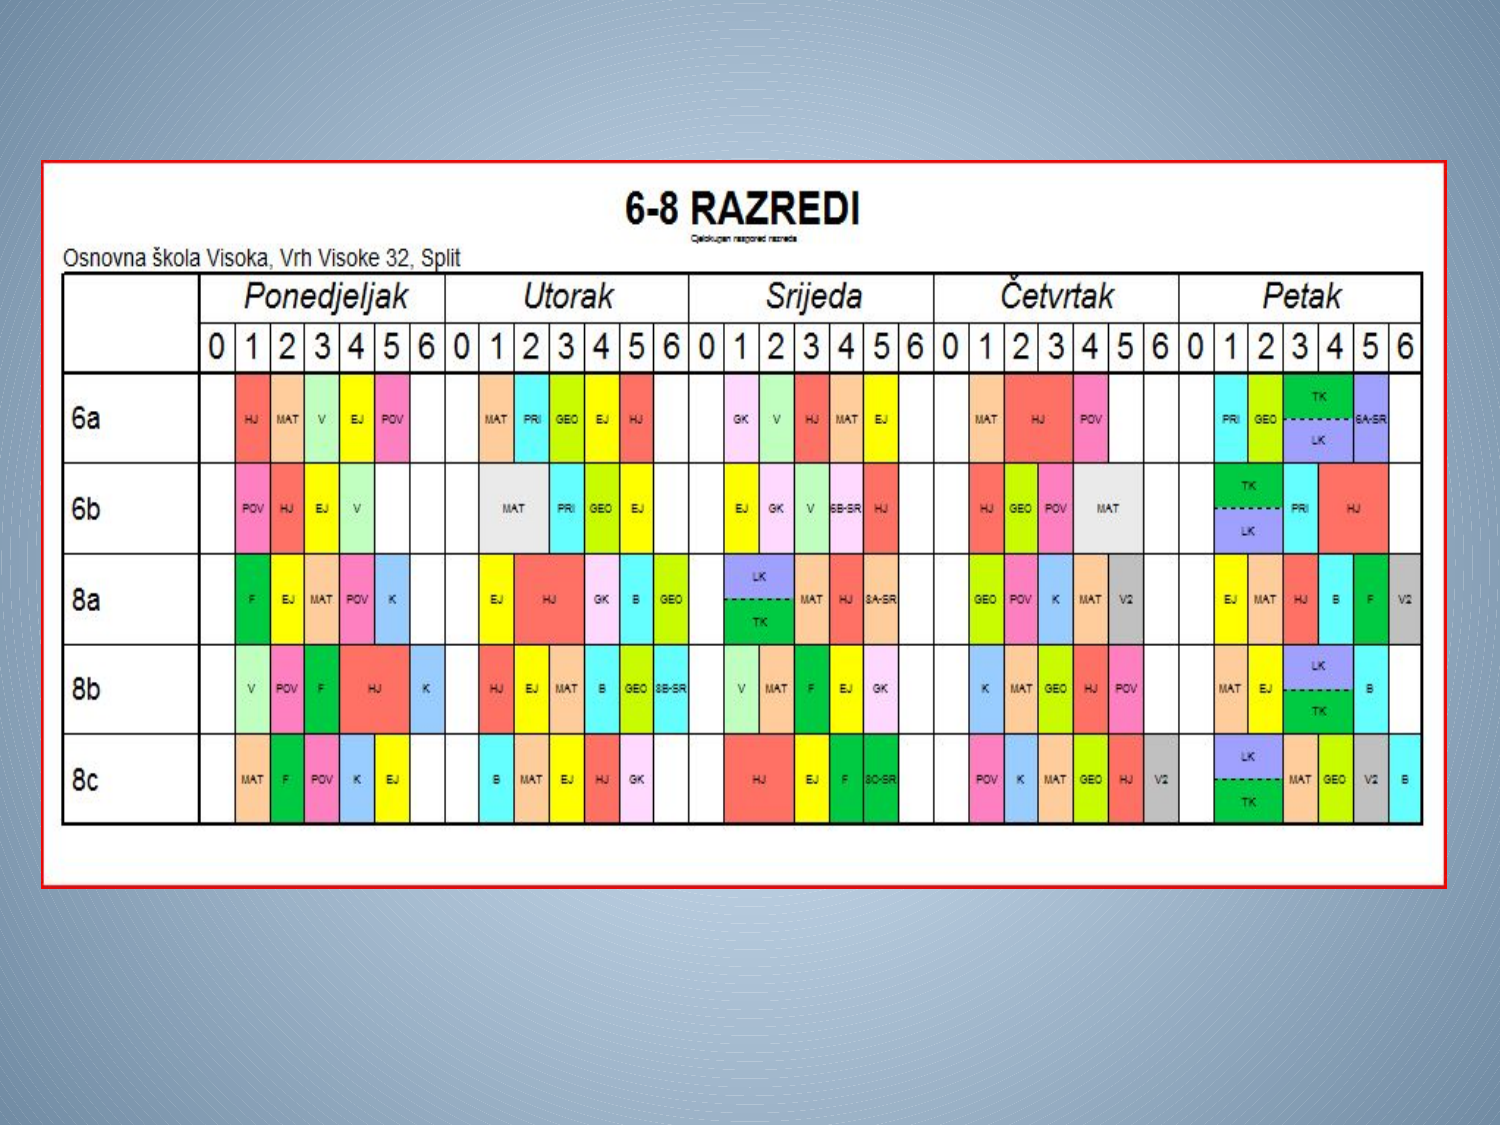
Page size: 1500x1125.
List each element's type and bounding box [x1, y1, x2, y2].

picture [41, 160, 1448, 889]
